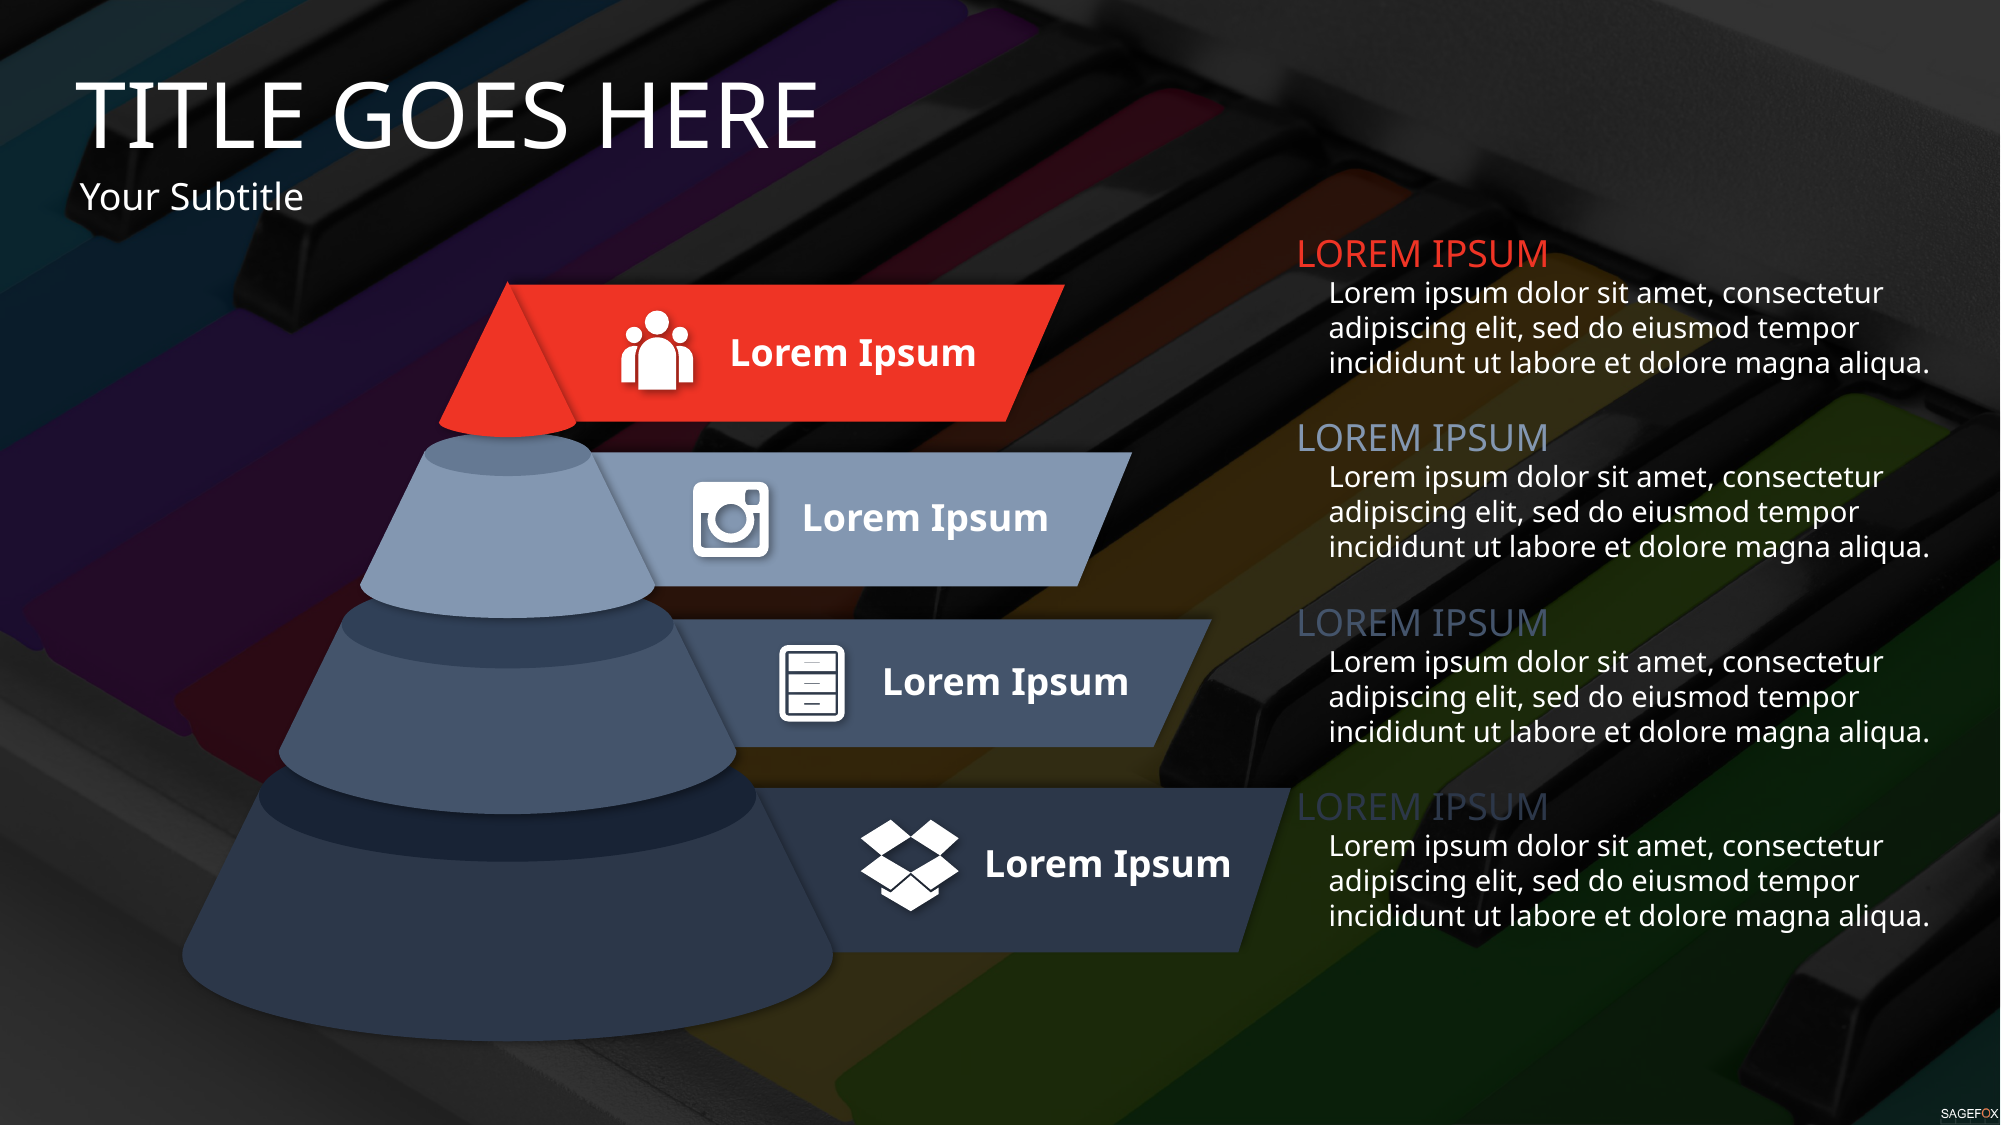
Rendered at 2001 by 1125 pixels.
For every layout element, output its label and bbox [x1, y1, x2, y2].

text_box [737, 619, 1212, 729]
text_box [359, 431, 656, 618]
picture [0, 0, 2001, 1125]
text_box [1328, 413, 1959, 564]
text_box [1328, 598, 1959, 749]
text_box [60, 49, 1020, 227]
text_box [517, 284, 1065, 422]
text_box [182, 729, 833, 1042]
text_box [656, 452, 1133, 587]
text_box [621, 310, 1020, 390]
text_box [278, 580, 737, 815]
text_box [1328, 782, 1959, 933]
text_box [1328, 229, 1959, 380]
text_box [438, 281, 577, 431]
text_box [860, 819, 1275, 912]
text_box [833, 722, 1165, 748]
text_box [833, 787, 1291, 953]
text_box [693, 481, 1092, 557]
text_box [779, 644, 1172, 722]
